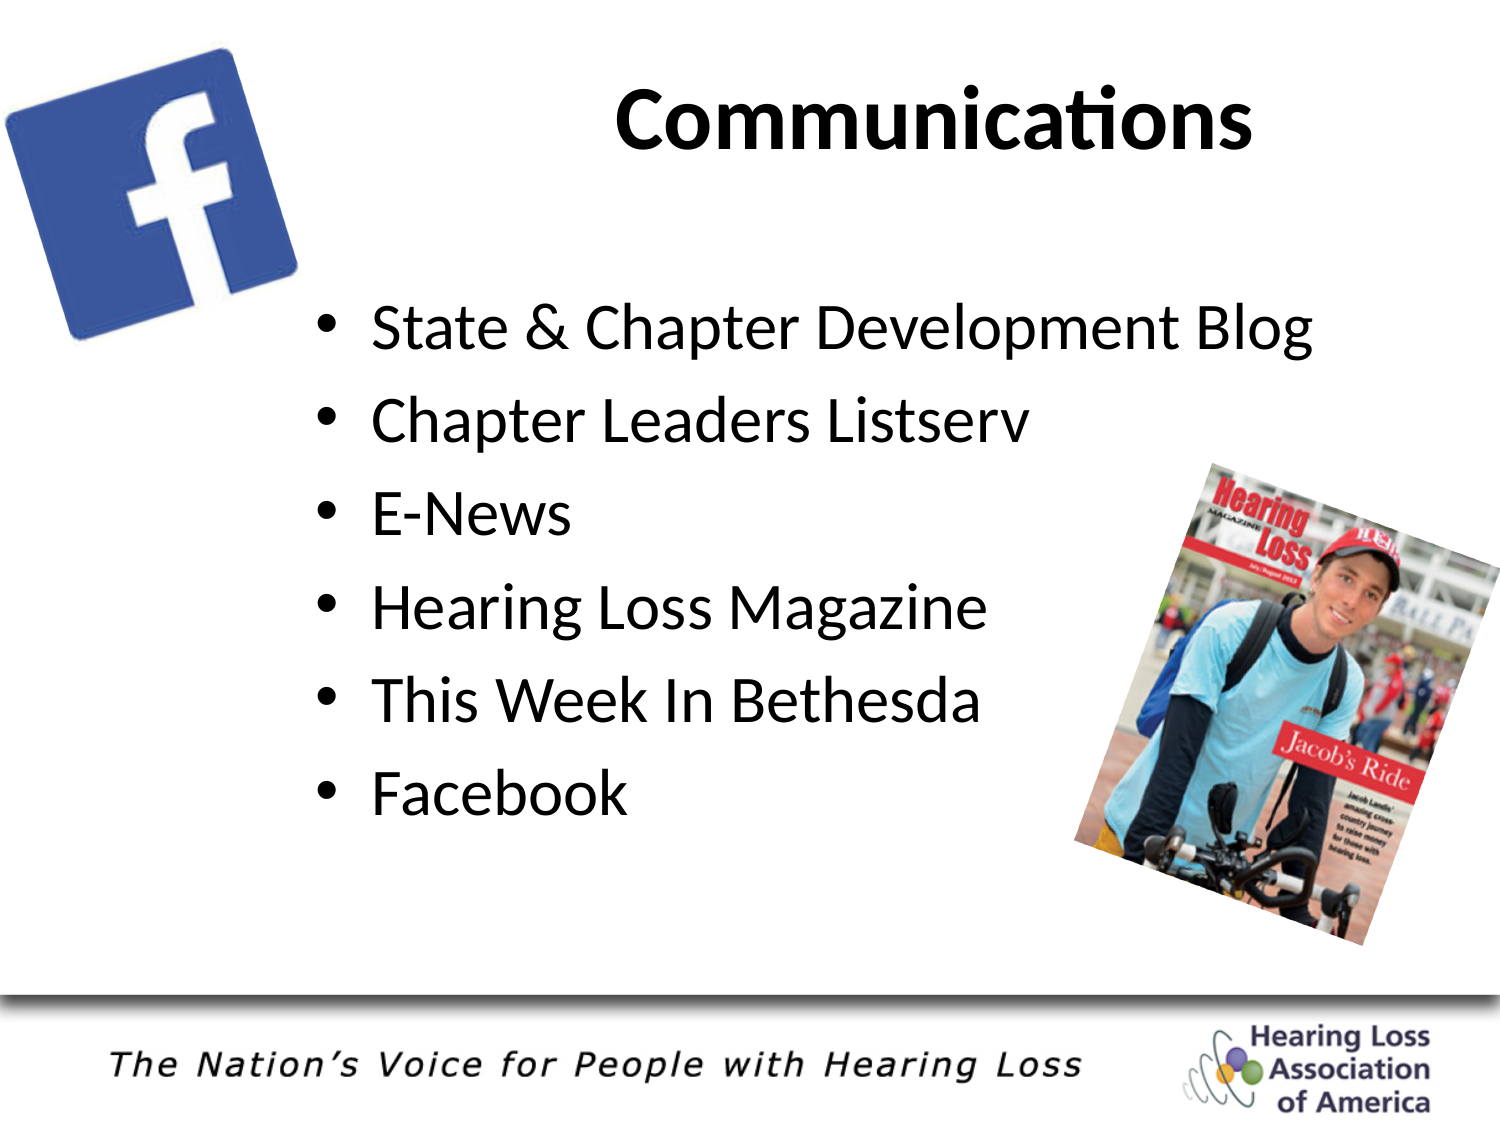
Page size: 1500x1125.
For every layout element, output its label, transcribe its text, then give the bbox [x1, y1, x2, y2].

title Communications [362, 0, 1426, 226]
list State & Chapter Development Blog Chapter Leaders Listserv E-News Hearing Loss Magazine This Week In Bethesda Facebook [299, 274, 1426, 1038]
picture [0, 0, 1500, 1125]
